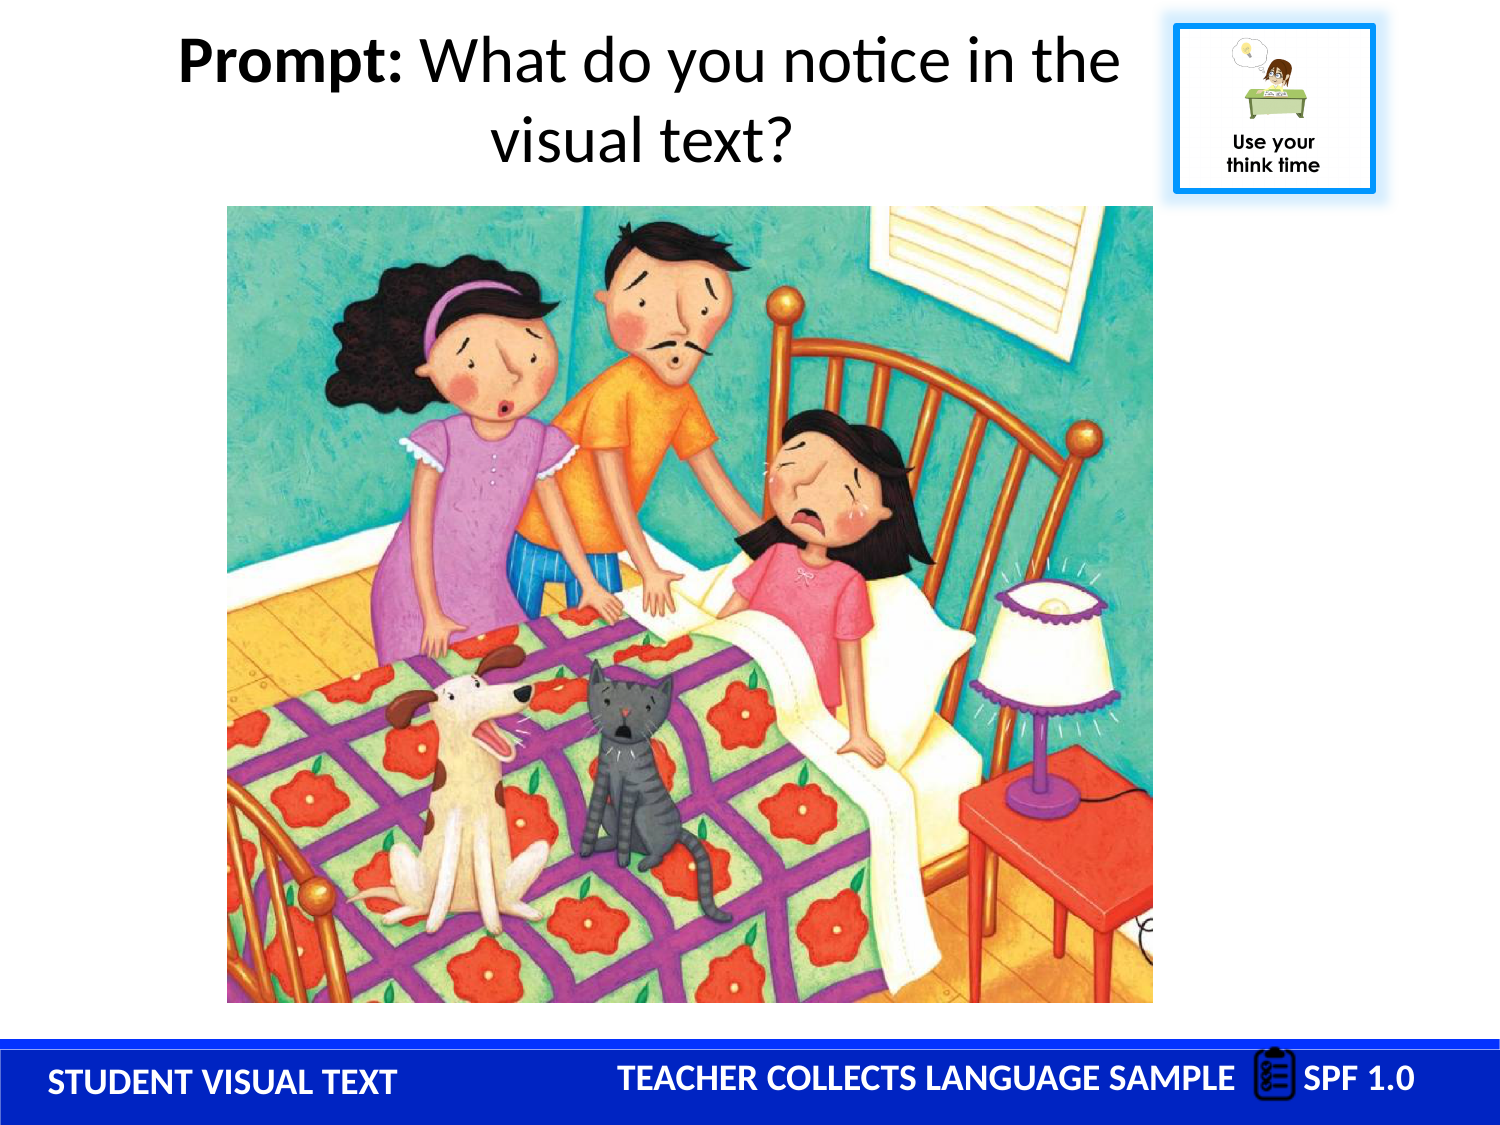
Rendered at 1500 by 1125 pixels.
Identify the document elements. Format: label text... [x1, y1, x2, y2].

picture [1243, 1042, 1307, 1106]
text_box TEACHER COLLECTS LANGUAGE SAMPLE SPF 1.0 [1315, 1045, 1500, 1106]
text_box Prompt: What do you notice in the visual text? [99, 8, 1159, 206]
text_box STUDENT VISUAL TEXT [33, 1049, 1241, 1110]
picture [1179, 28, 1371, 189]
picture [226, 206, 1153, 1003]
text_box TEACHER COLLECTS LANGUAGE SAMPLE SPF 1.0 [602, 1045, 1241, 1106]
